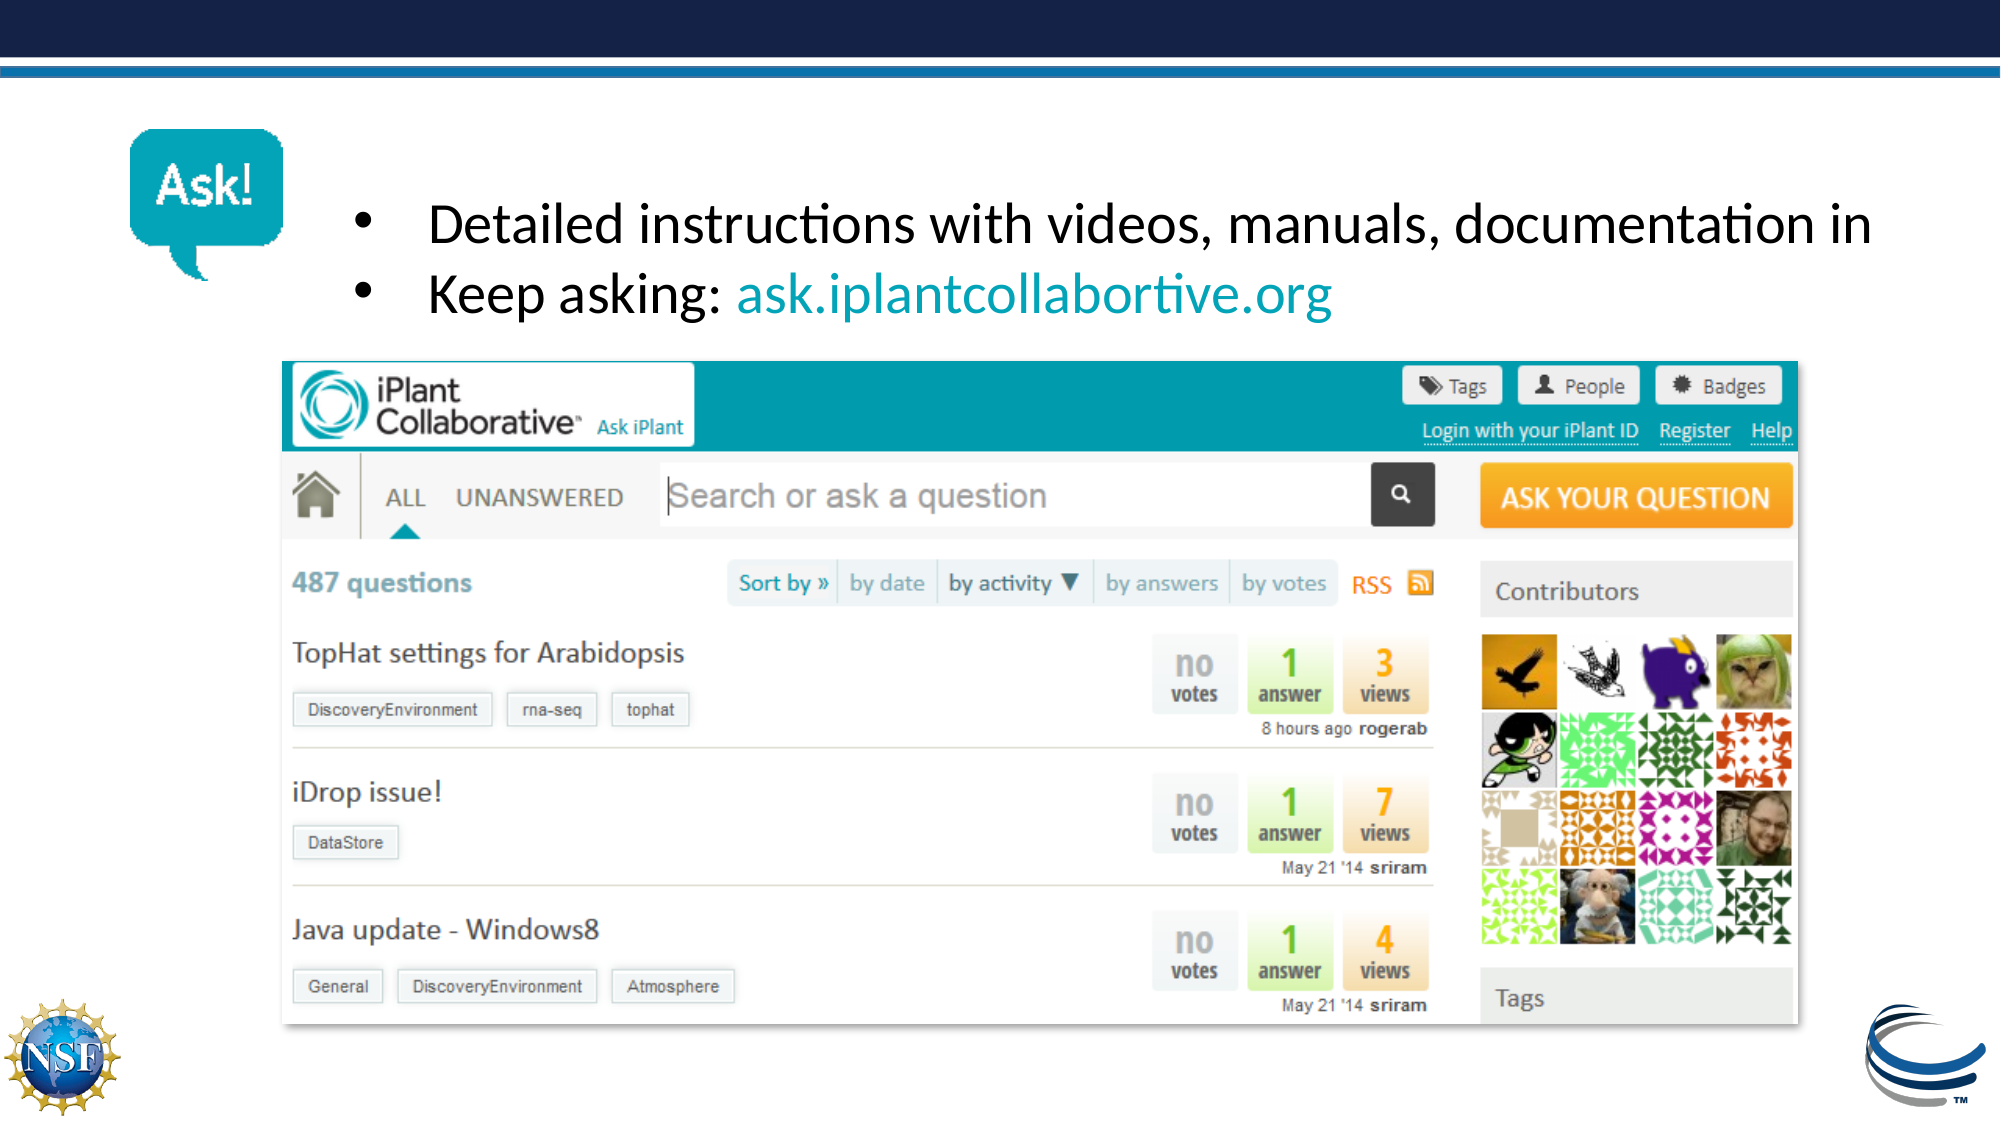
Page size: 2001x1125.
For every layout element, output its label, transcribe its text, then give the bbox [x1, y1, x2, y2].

picture [130, 129, 283, 281]
picture [2, 996, 122, 1117]
text_box Detailed instructions with videos, manuals, documentation in Keep asking: ask.iplantcollabortive.org [338, 177, 1889, 333]
picture [1838, 976, 2001, 1125]
picture [282, 361, 1798, 1024]
